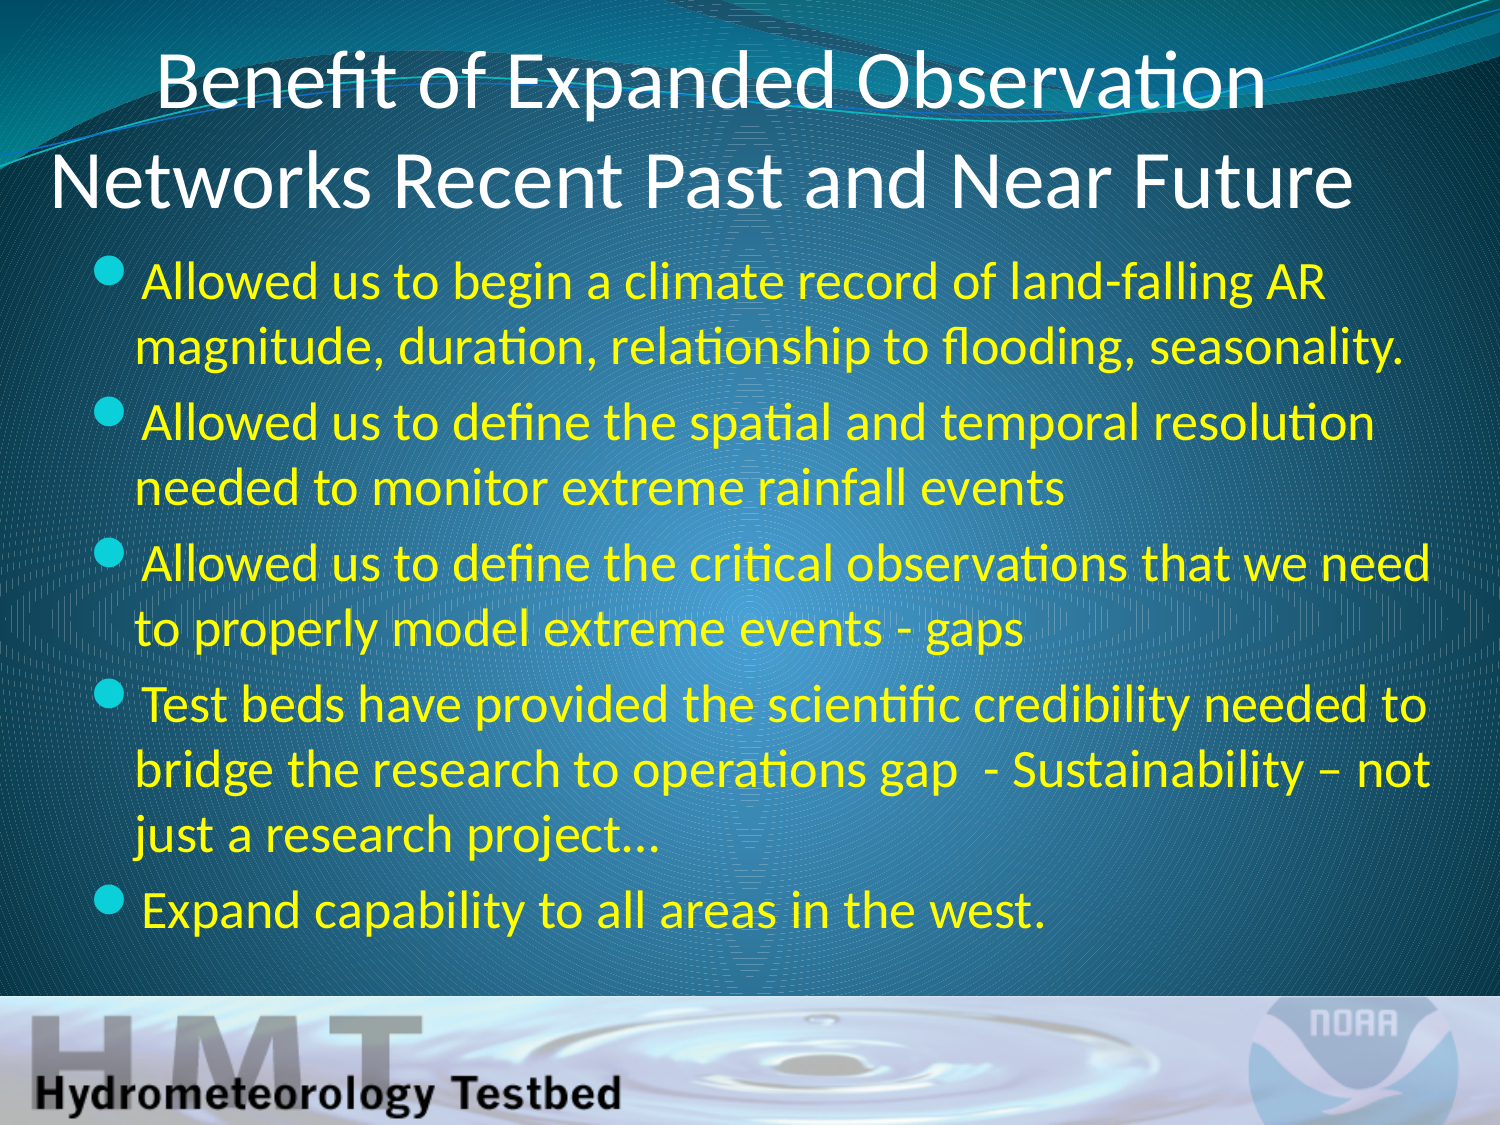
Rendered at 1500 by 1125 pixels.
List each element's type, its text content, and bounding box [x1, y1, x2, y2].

title Benefit of Expanded Observation Networks Recent Past and Near Future [37, 37, 1388, 225]
list Allowed us to begin a climate record of land-falling AR magnitude, duration, relationship to flooding, seasonality. Allowed us to define the spatial and temporal resolution needed to monitor extreme rainfall events Allowed us to define the critical observations that we need to properly model extreme events - gaps Test beds have provided the scientific credibility needed to bridge the research to operations gap - Sustainability – not just a research project… Expand capability to all areas in the west. [75, 237, 1500, 1075]
picture [0, 996, 1500, 1125]
